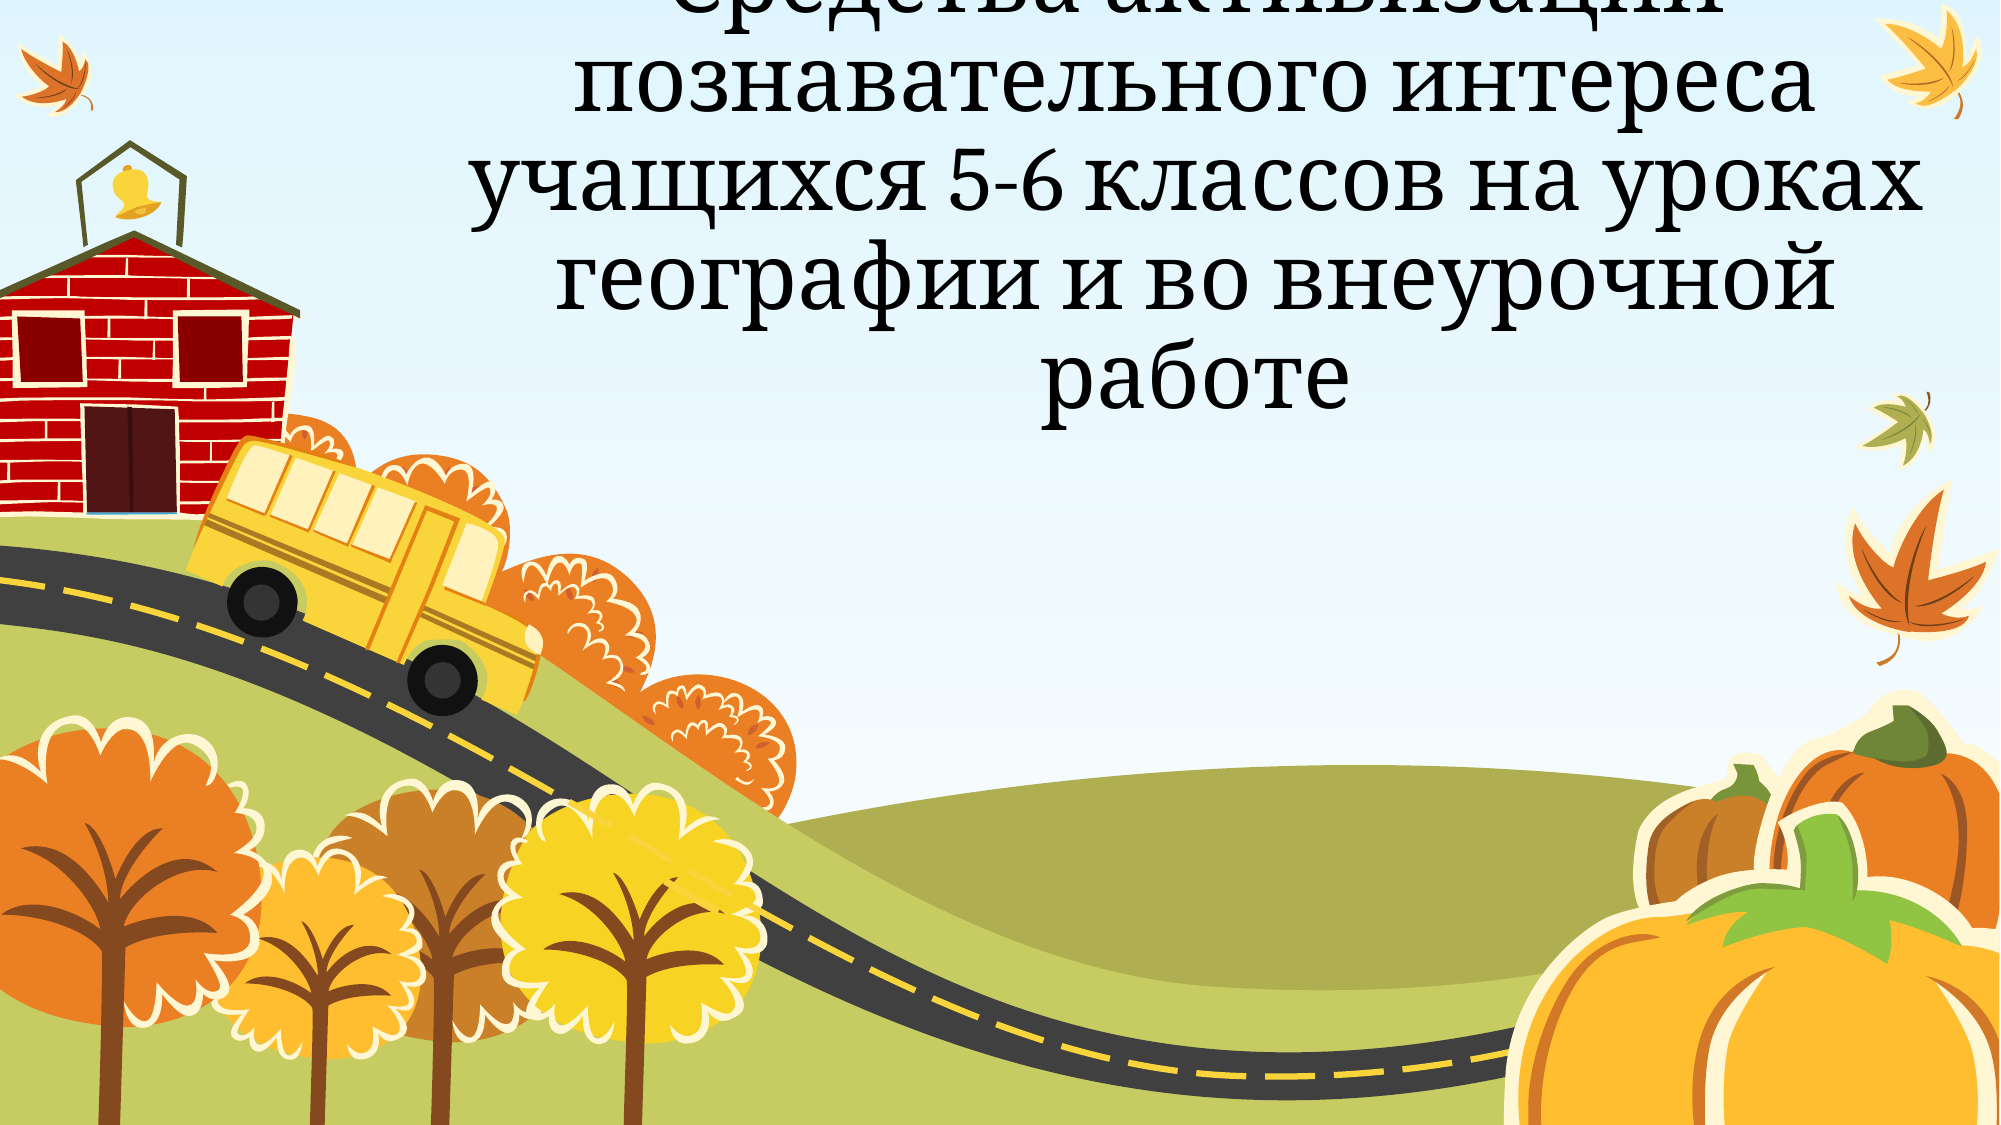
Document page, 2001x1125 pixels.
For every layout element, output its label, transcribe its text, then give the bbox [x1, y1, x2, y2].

title Средства активизации познавательного интереса учащихся 5-6 классов на уроках географии и во внеурочной работе [428, 0, 1965, 436]
